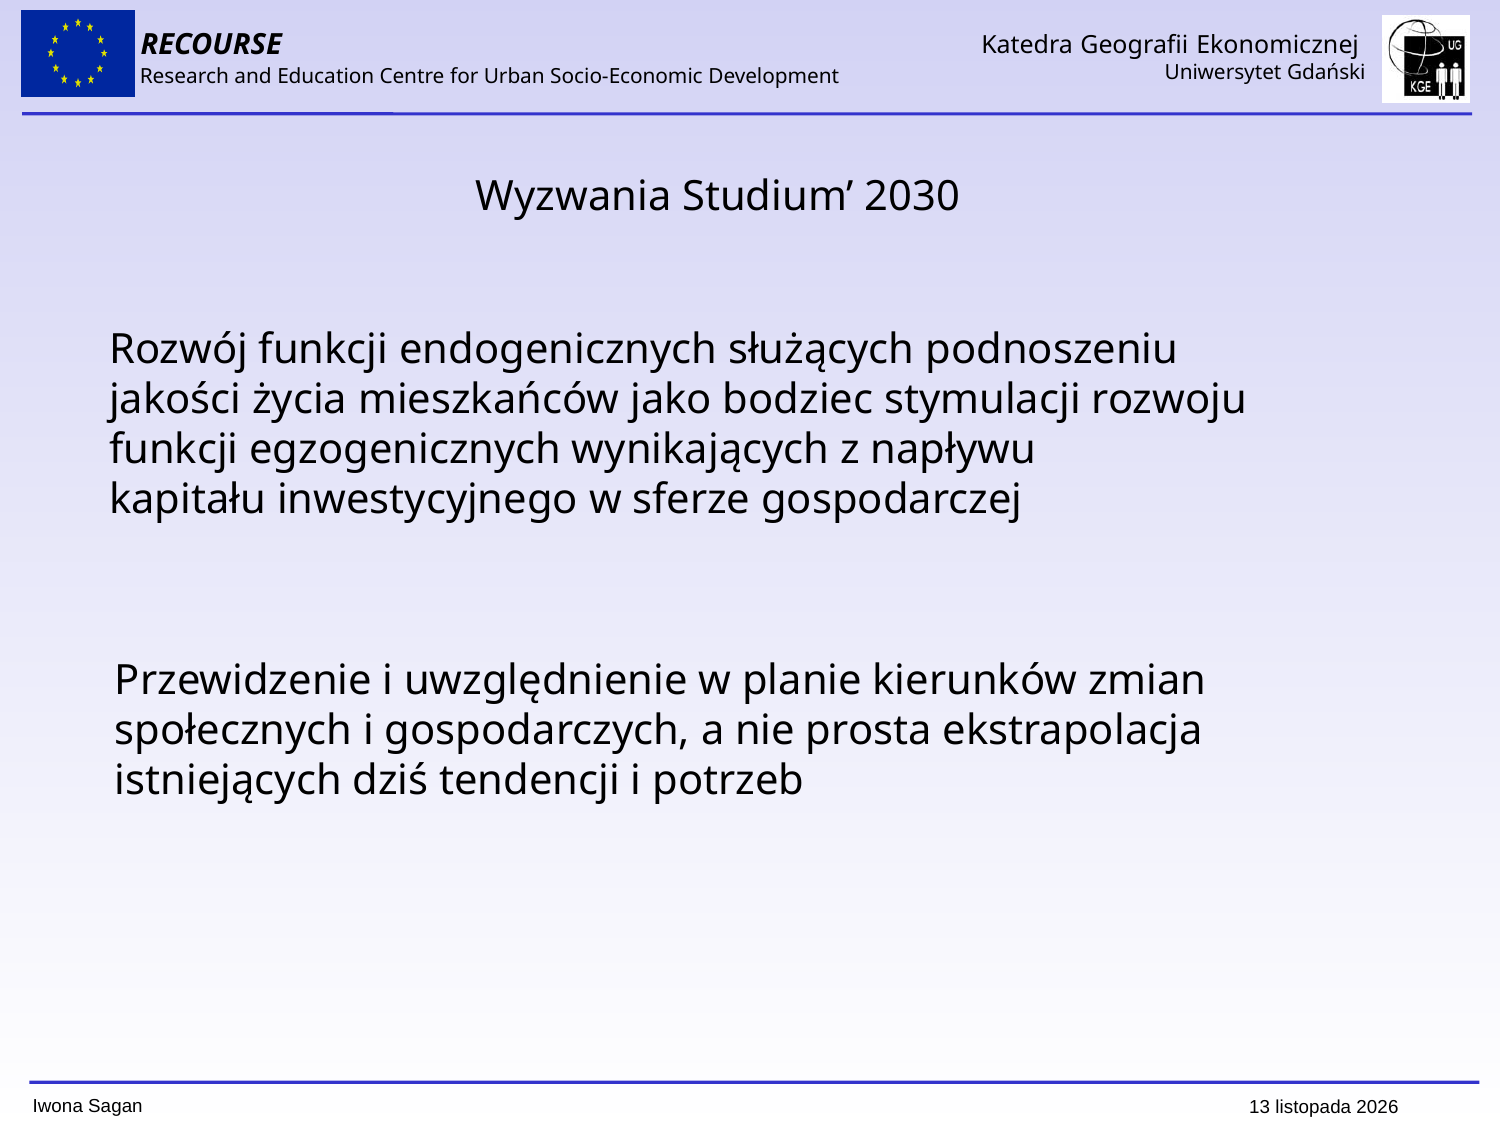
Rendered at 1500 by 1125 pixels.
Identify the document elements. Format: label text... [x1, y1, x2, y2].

picture [1382, 15, 1470, 103]
text_box Przewidzenie i uwzględnienie w planie kierunków zmian społecznych i gospodarczych, a nie prosta ekstrapolacja istniejących dziś tendencji i potrzeb [100, 645, 1376, 811]
text_box Rozwój funkcji endogenicznych służących podnoszeniu jakości życia mieszkańców jako bodziec stymulacji rozwoju funkcji egzogenicznych wynikających z napływu kapitału inwestycyjnego w sferze gospodarczej [94, 314, 1262, 530]
text_box Wyzwania Studium’ 2030 [461, 160, 987, 226]
slide_number 29 października 2015 [1186, 1087, 1460, 1125]
